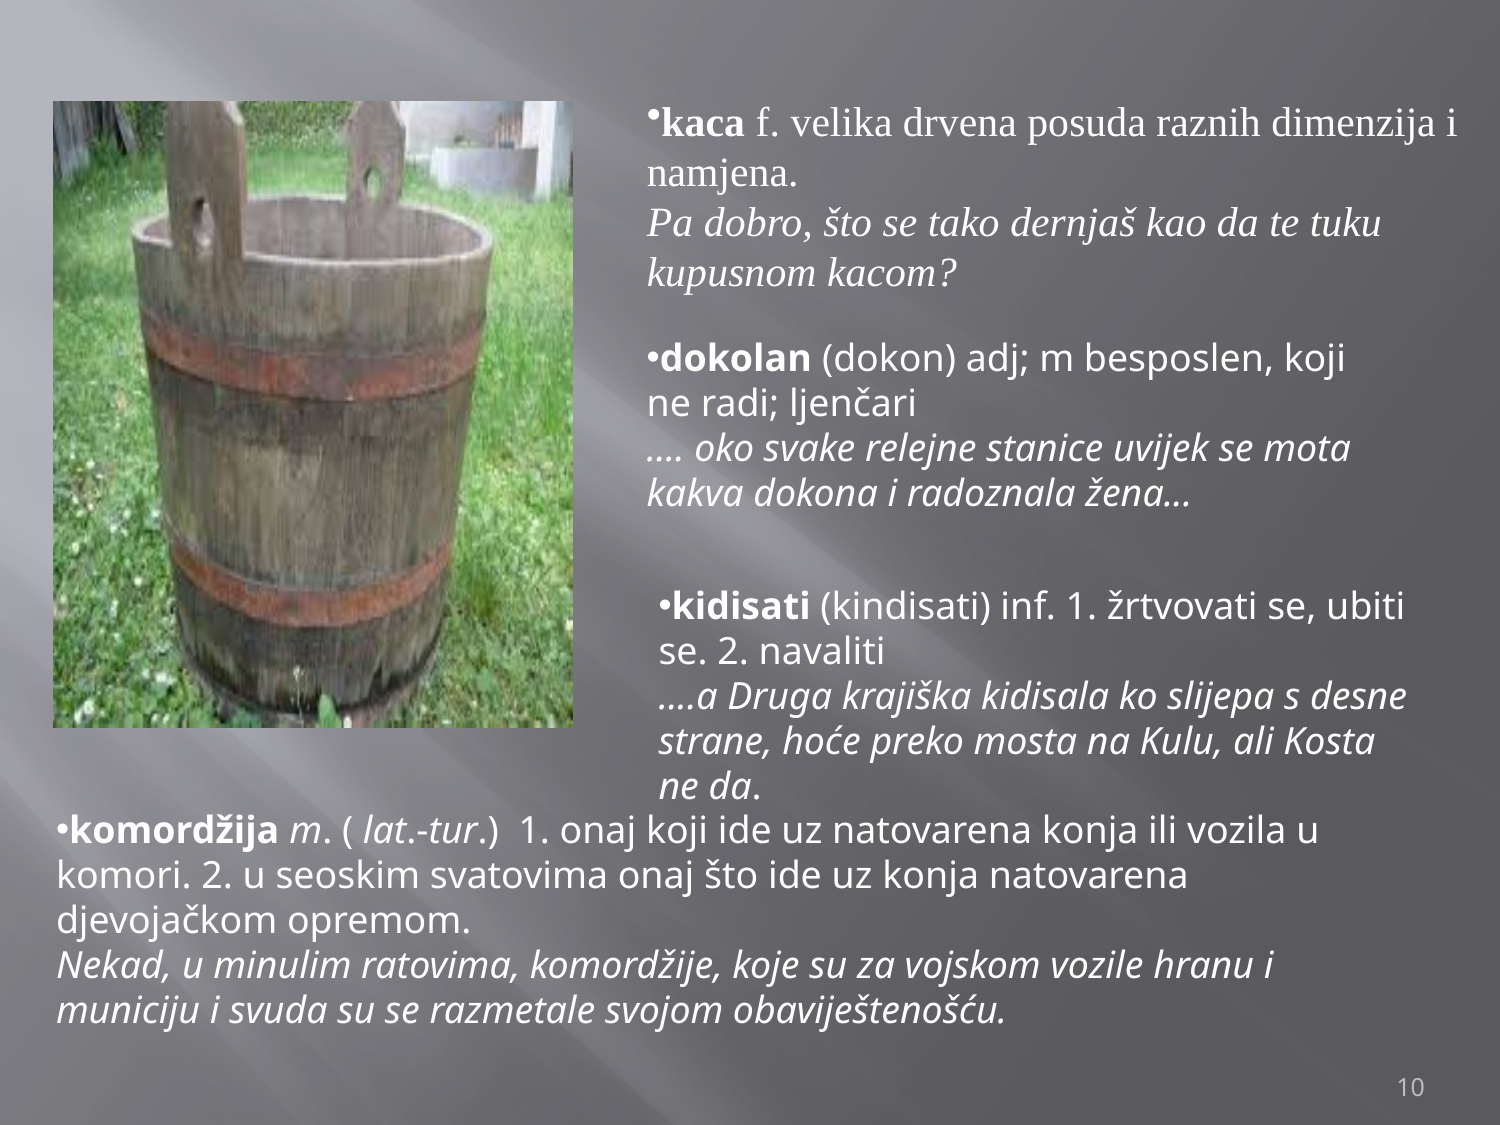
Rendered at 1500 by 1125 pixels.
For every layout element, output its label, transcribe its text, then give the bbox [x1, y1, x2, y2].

text_box komordžija m. ( lat.-tur.) 1. onaj koji ide uz natovarena konja ili vozila u komori. 2. u seoskim svatovima onaj što ide uz konja natovarena djevojačkom opremom. Nekad, u minulim ratovima, komordžije, koje su za vojskom vozile hranu i municiju i svuda su se razmetale svojom obaviještenošću. [41, 798, 1412, 1039]
picture [52, 101, 574, 729]
text_box kaca f. velika drvena posuda raznih dimenzija i namjena. Pa dobro, što se tako dernjaš kao da te tuku kupusnom kacom? [631, 87, 1500, 303]
slide_number 10 [1299, 1052, 1425, 1113]
text_box kidisati (kindisati) inf. 1. žrtvovati se, ubiti se. 2. navaliti ....a Druga krajiška kidisala ko slijepa s desne strane, hoće preko mosta na Kulu, ali Kosta ne da. [643, 574, 1436, 814]
text_box dokolan (dokon) adj; m besposlen, koji ne radi; ljenčari .... oko svake relejne stanice uvijek se mota kakva dokona i radoznala žena... [631, 326, 1400, 521]
